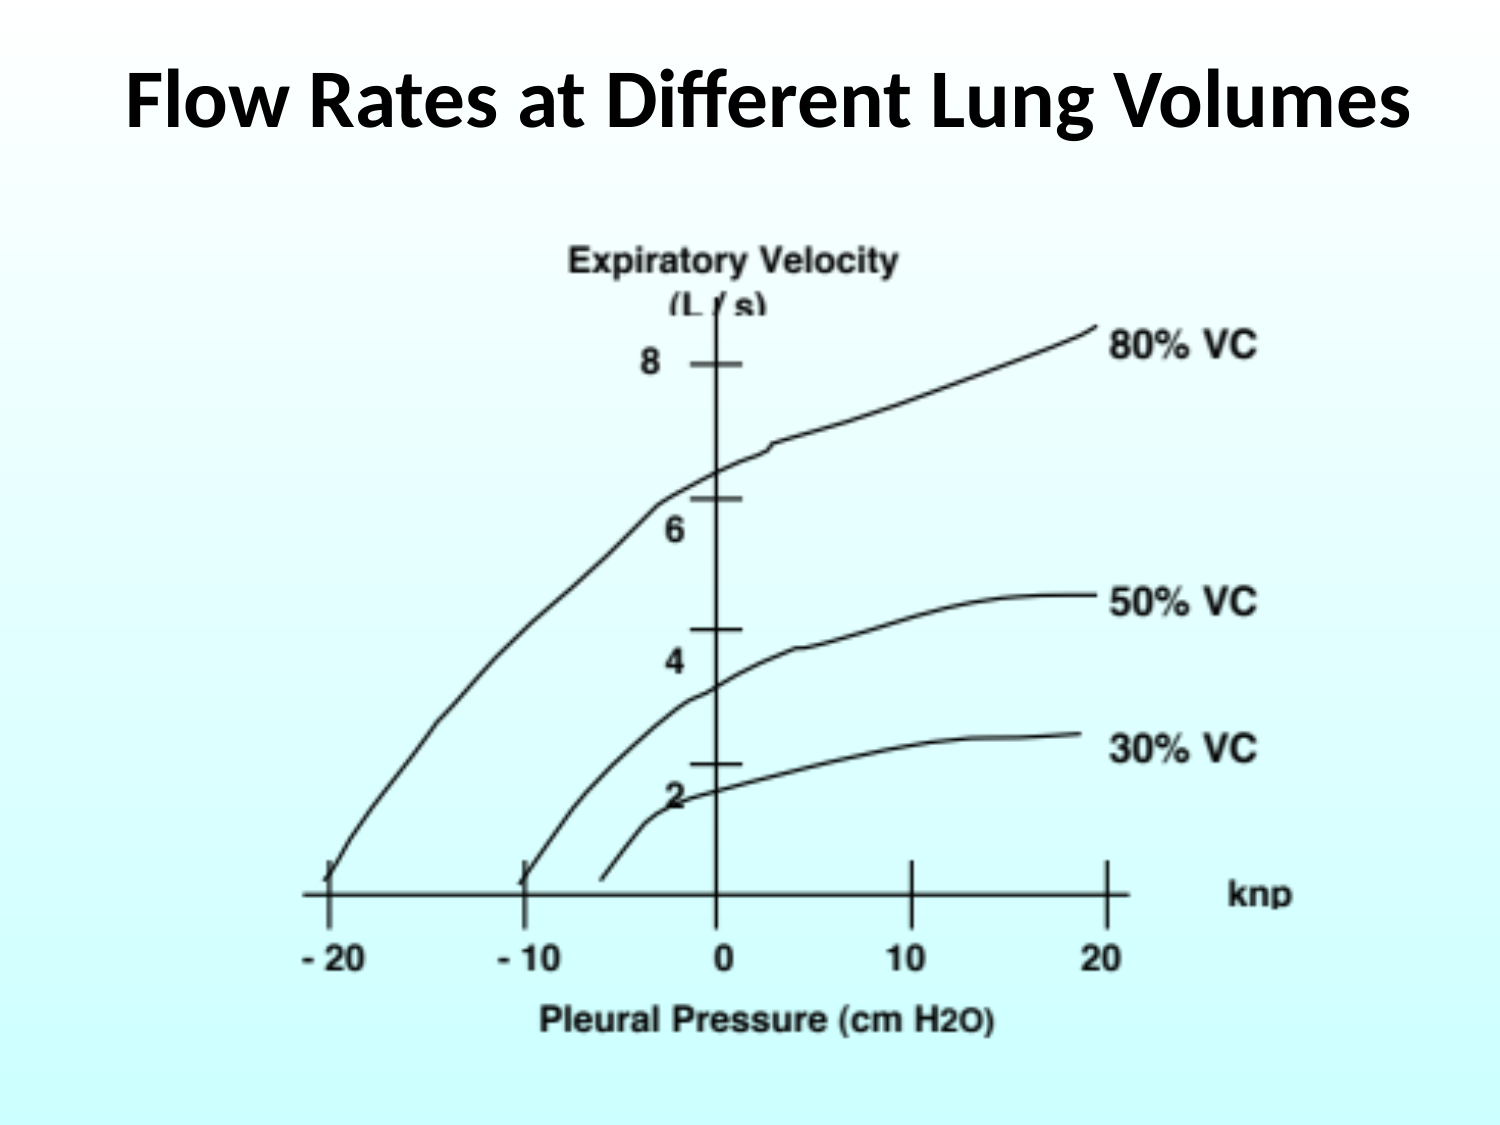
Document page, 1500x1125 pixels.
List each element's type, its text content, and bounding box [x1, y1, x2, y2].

title Flow Rates at Different Lung Volumes [75, 0, 1463, 188]
picture [299, 237, 1301, 1040]
